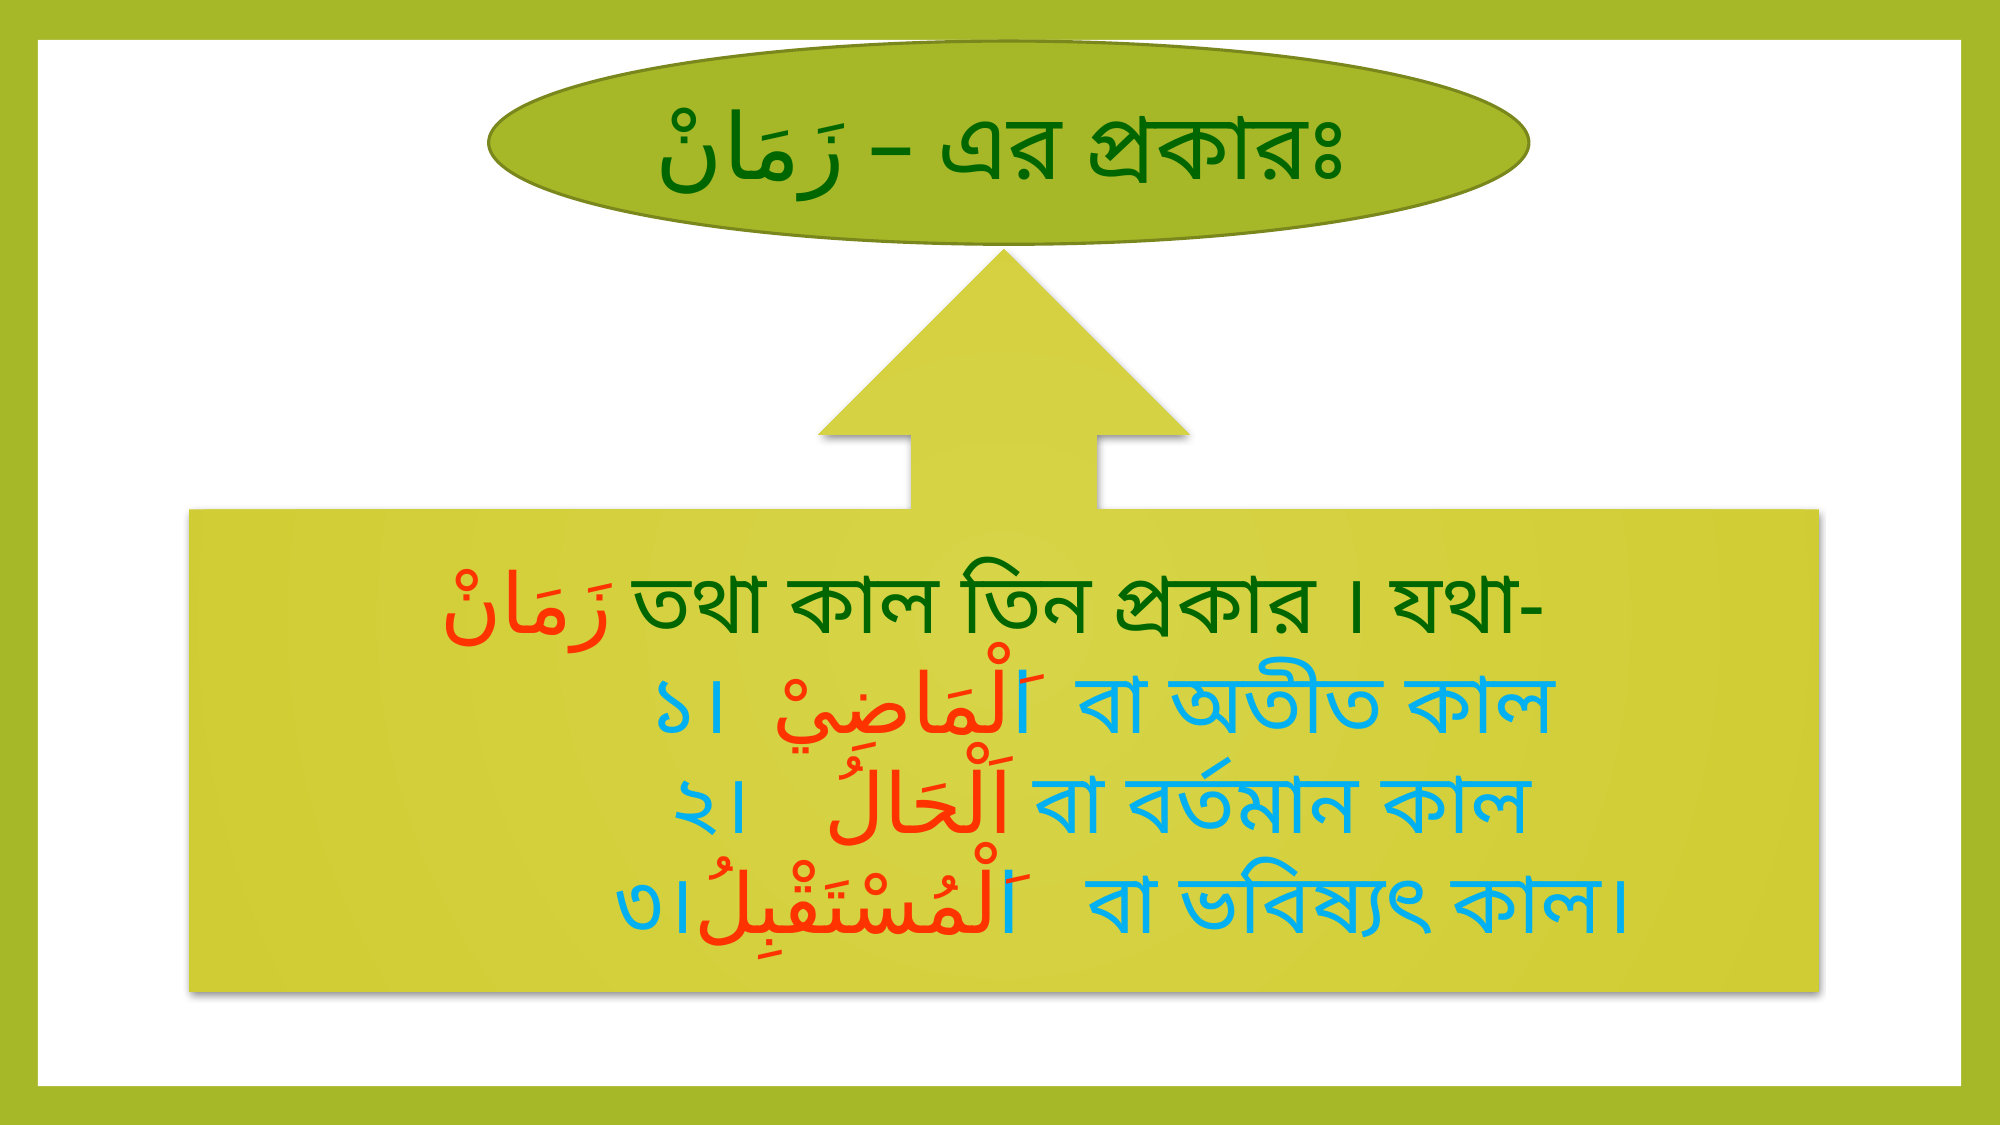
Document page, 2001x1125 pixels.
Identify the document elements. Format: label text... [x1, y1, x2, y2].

text_box زَمَانْ – এর প্রকারঃ [487, 39, 1531, 246]
text_box زَمَانْ তথা কাল তিন প্রকার । যথা- ১। اَلْمَاضِيْ বা অতীত কাল ২। اَلْحَالُ বা বর্তমান কাল ৩।اَلْمُسْتَقْبِلُ বা ভবিষ্যৎ কাল। [188, 249, 1820, 992]
